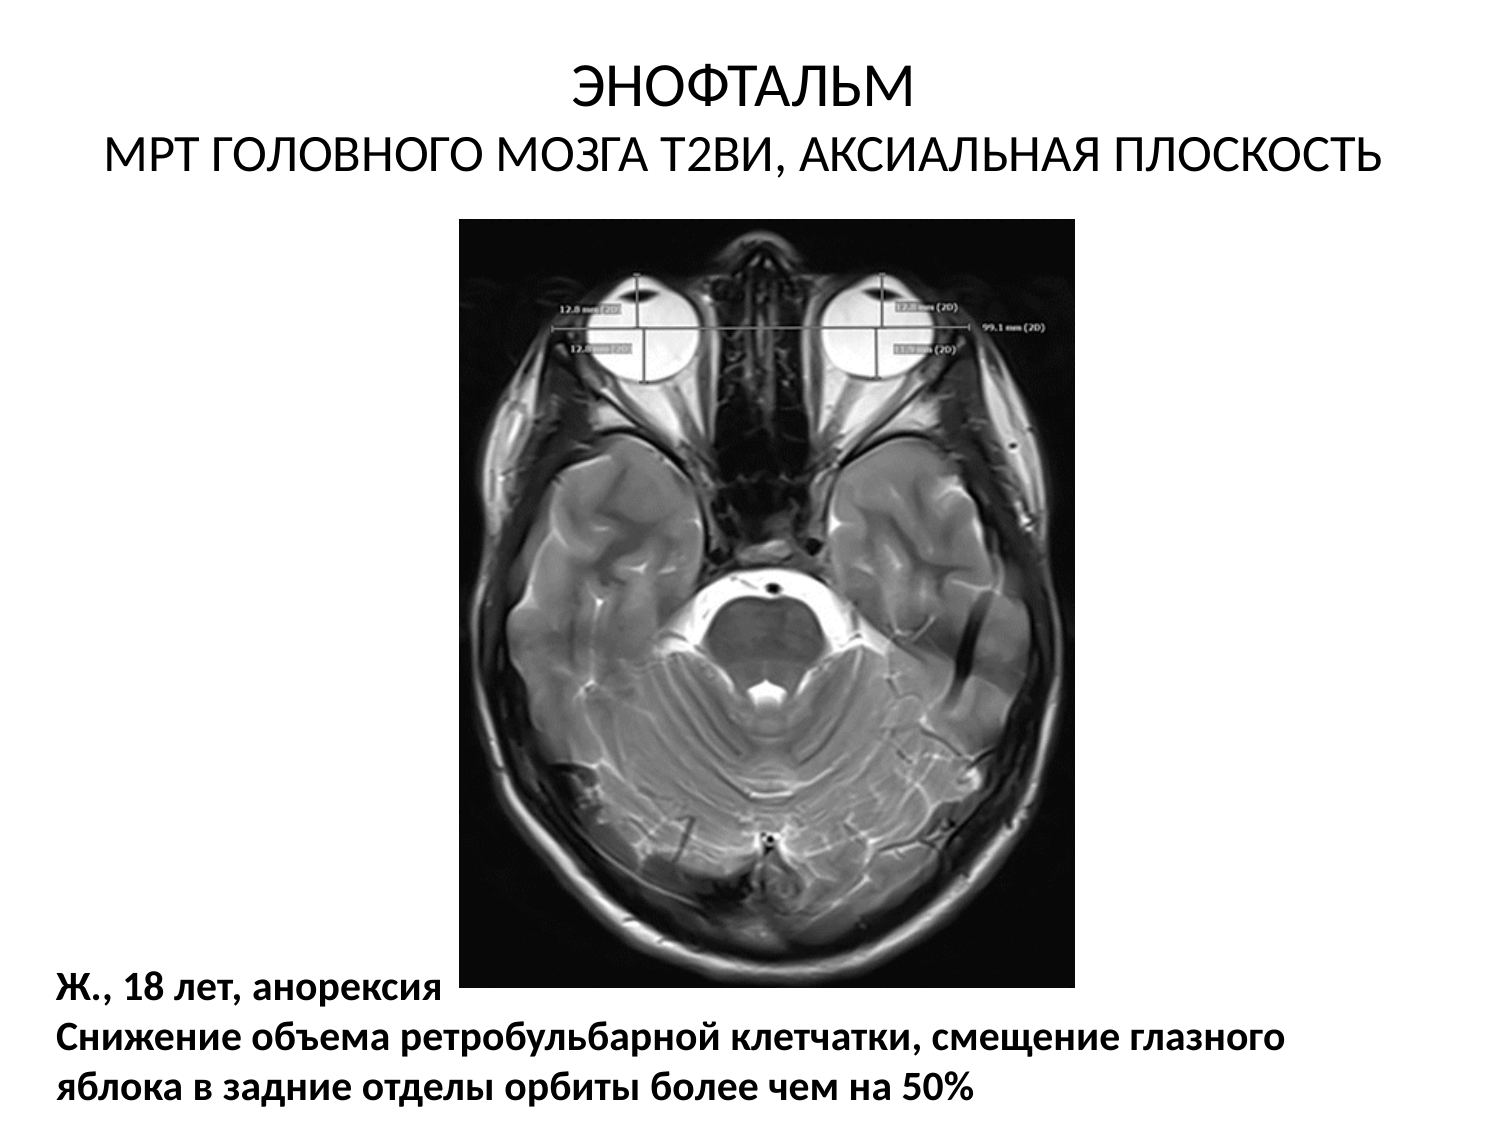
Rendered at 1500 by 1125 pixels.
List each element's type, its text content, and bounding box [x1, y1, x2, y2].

text_box Ж., 18 лет, анорексия Снижение объема ретробульбарной клетчатки, смещение глазного яблока в задние отделы орбиты более чем на 50% [41, 951, 1436, 1116]
picture [459, 219, 1075, 988]
title ЭНОФТАЛЬМ МРТ ГОЛОВНОГО МОЗГА Т2ВИ, АКСИАЛЬНАЯ ПЛОСКОСТЬ [29, 19, 1459, 207]
